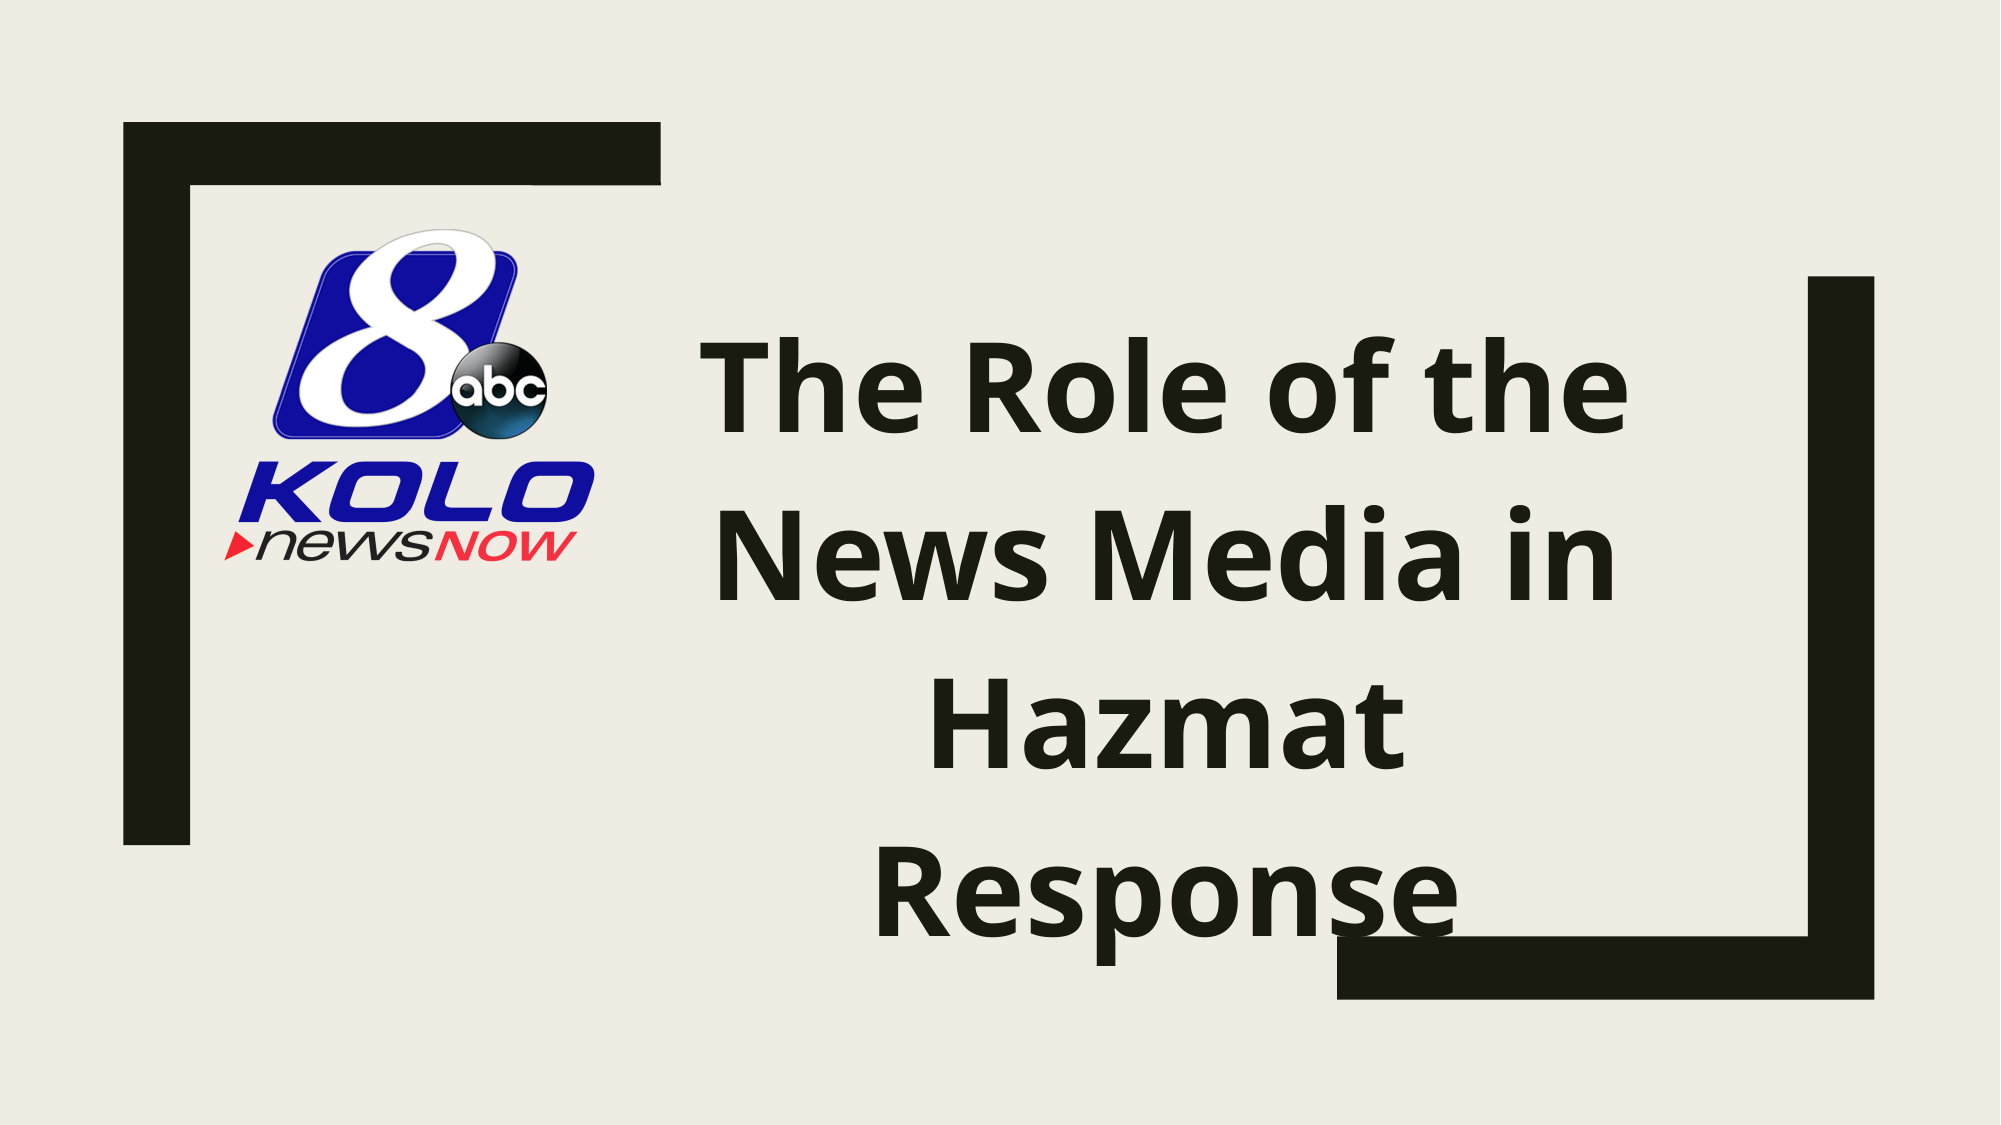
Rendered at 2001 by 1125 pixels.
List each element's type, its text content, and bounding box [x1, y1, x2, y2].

picture [221, 203, 597, 579]
subtitle The Role of the News Media in Hazmat Response [605, 281, 1727, 764]
